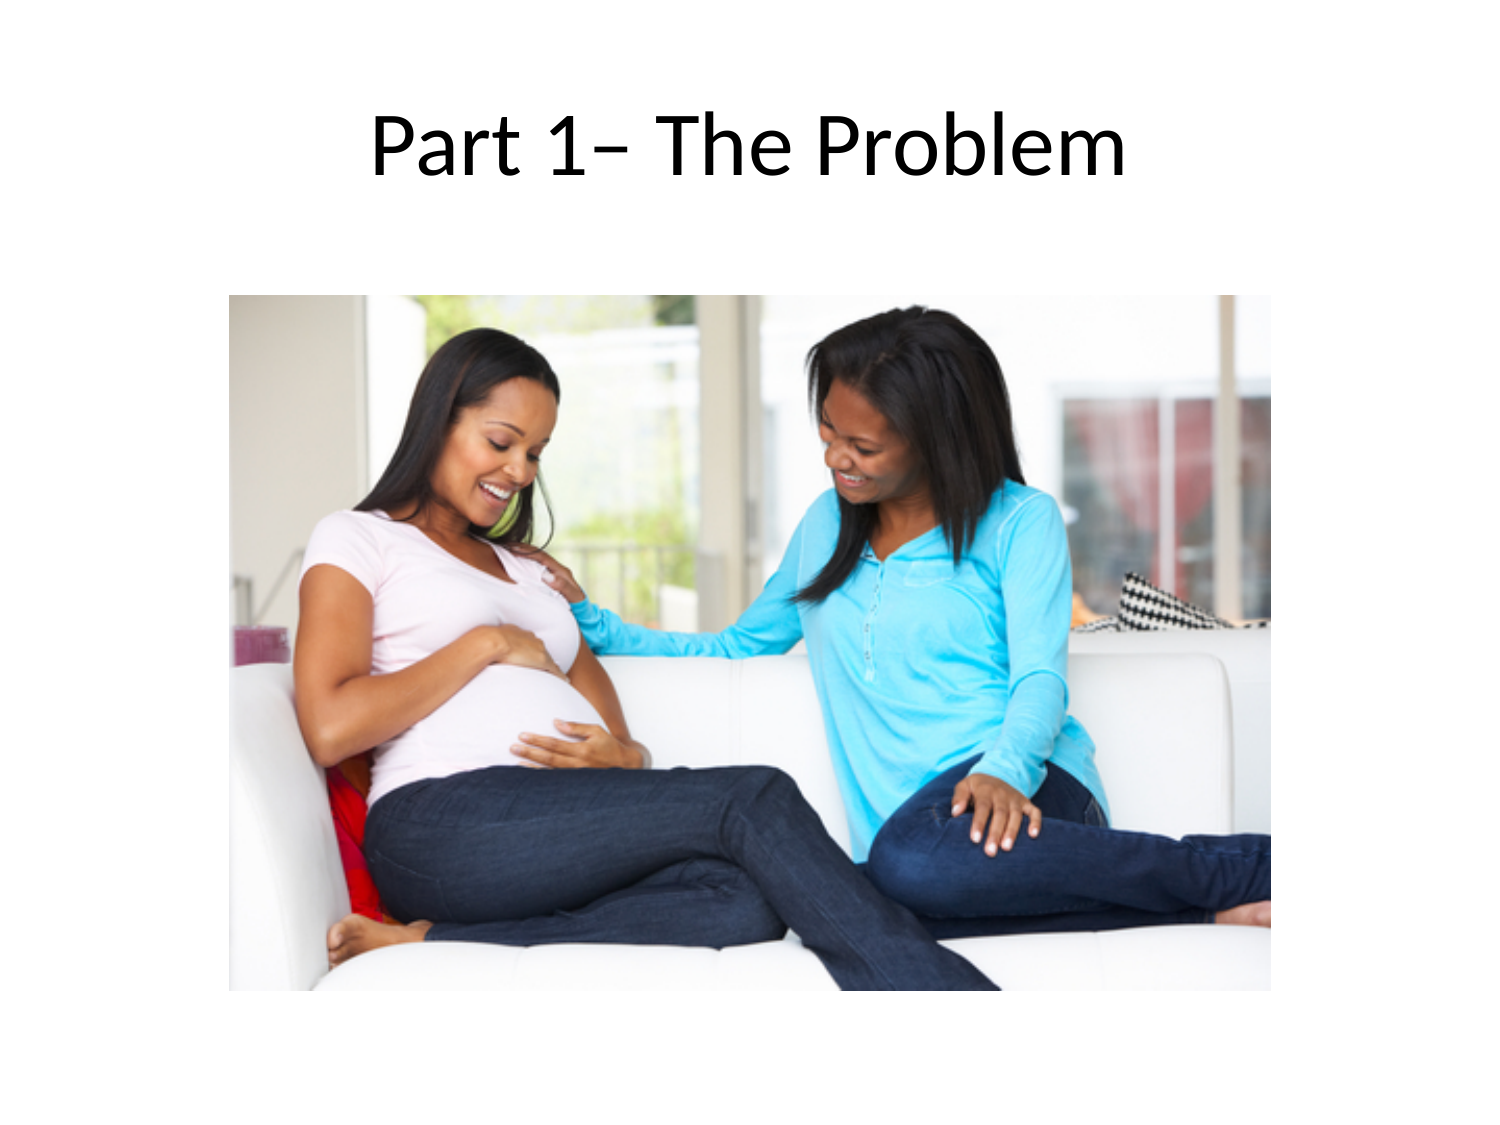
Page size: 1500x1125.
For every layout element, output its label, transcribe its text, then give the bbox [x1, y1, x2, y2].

picture [228, 294, 1272, 992]
title Part 1– The Problem [75, 45, 1425, 233]
